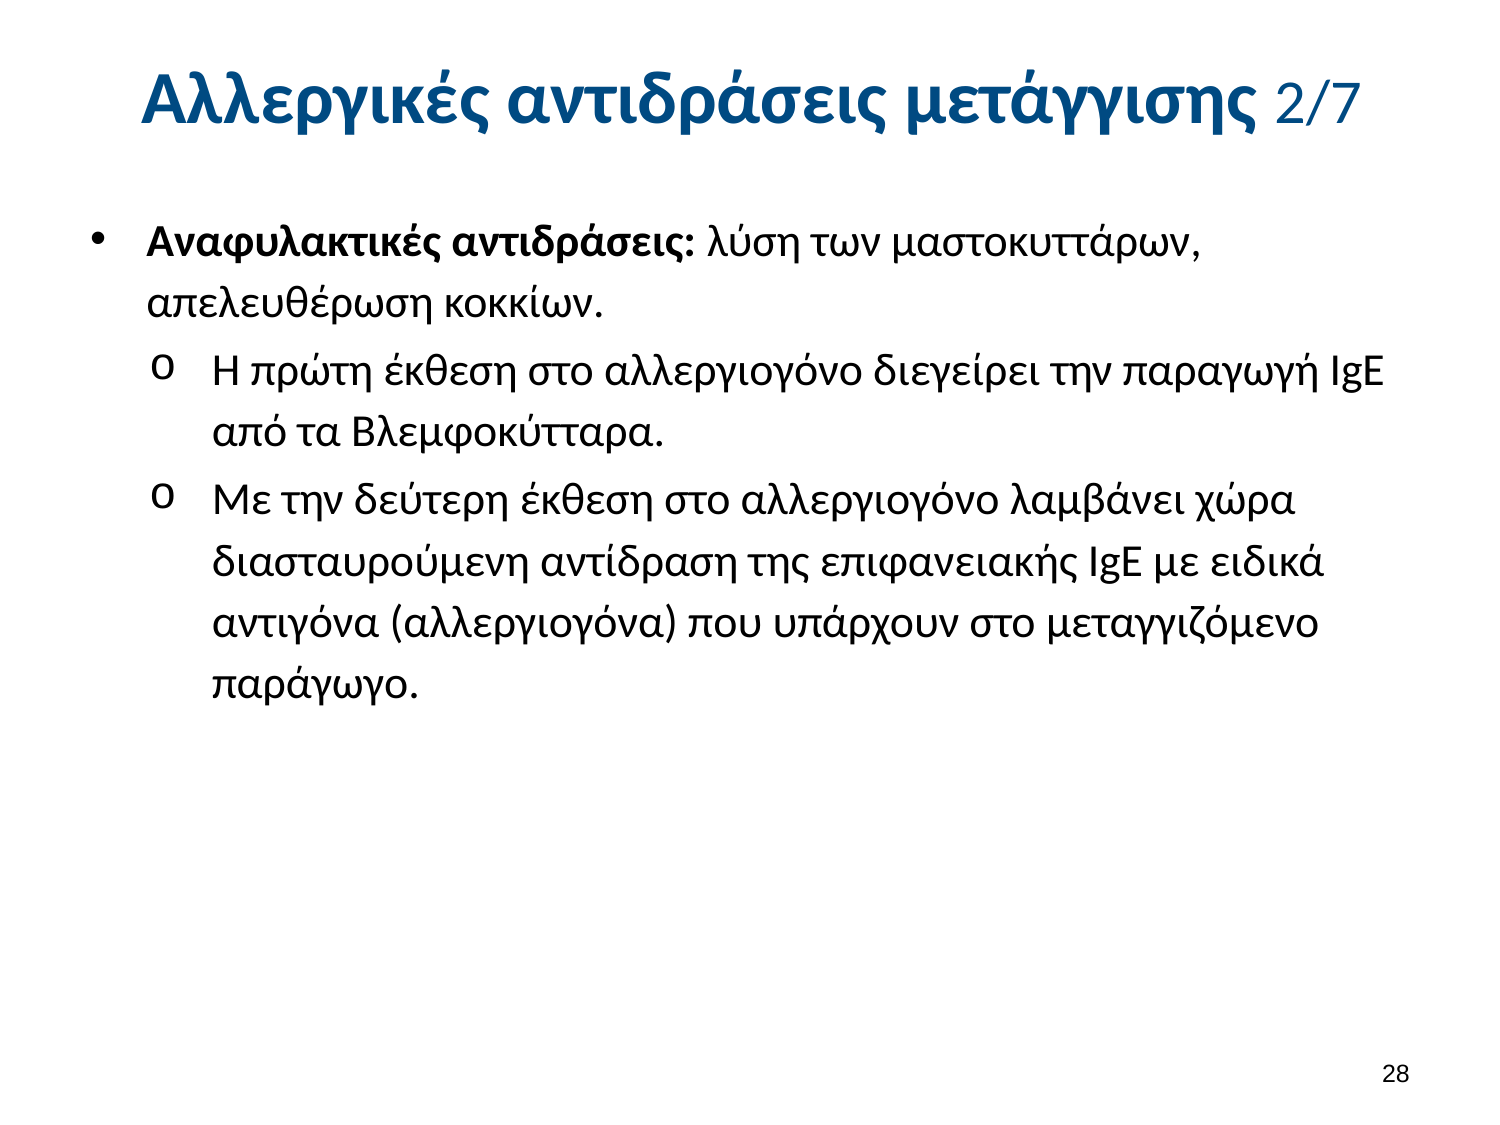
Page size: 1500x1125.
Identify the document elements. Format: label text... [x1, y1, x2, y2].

slide_number 27 [1074, 1042, 1425, 1103]
list Αναφυλακτικές αντιδράσεις: λύση των μαστοκυττάρων, απελευθέρωση κοκκίων. Η πρώτη έκθεση στο αλλεργιογόνο διεγείρει την παραγωγή ΙgE από τα Βλεμφοκύτταρα. Με την δεύτερη έκθεση στο αλλεργιογόνο λαμβάνει χώρα διασταυρούμενη αντίδραση της επιφανειακής IgE με ειδικά αντιγόνα (αλλεργιογόνα) που υπάρχουν στο μεταγγιζόμενο παράγωγο. [75, 196, 1425, 1024]
title Αλλεργικές αντιδράσεις μετάγγισης 2/7 [76, 19, 1427, 169]
